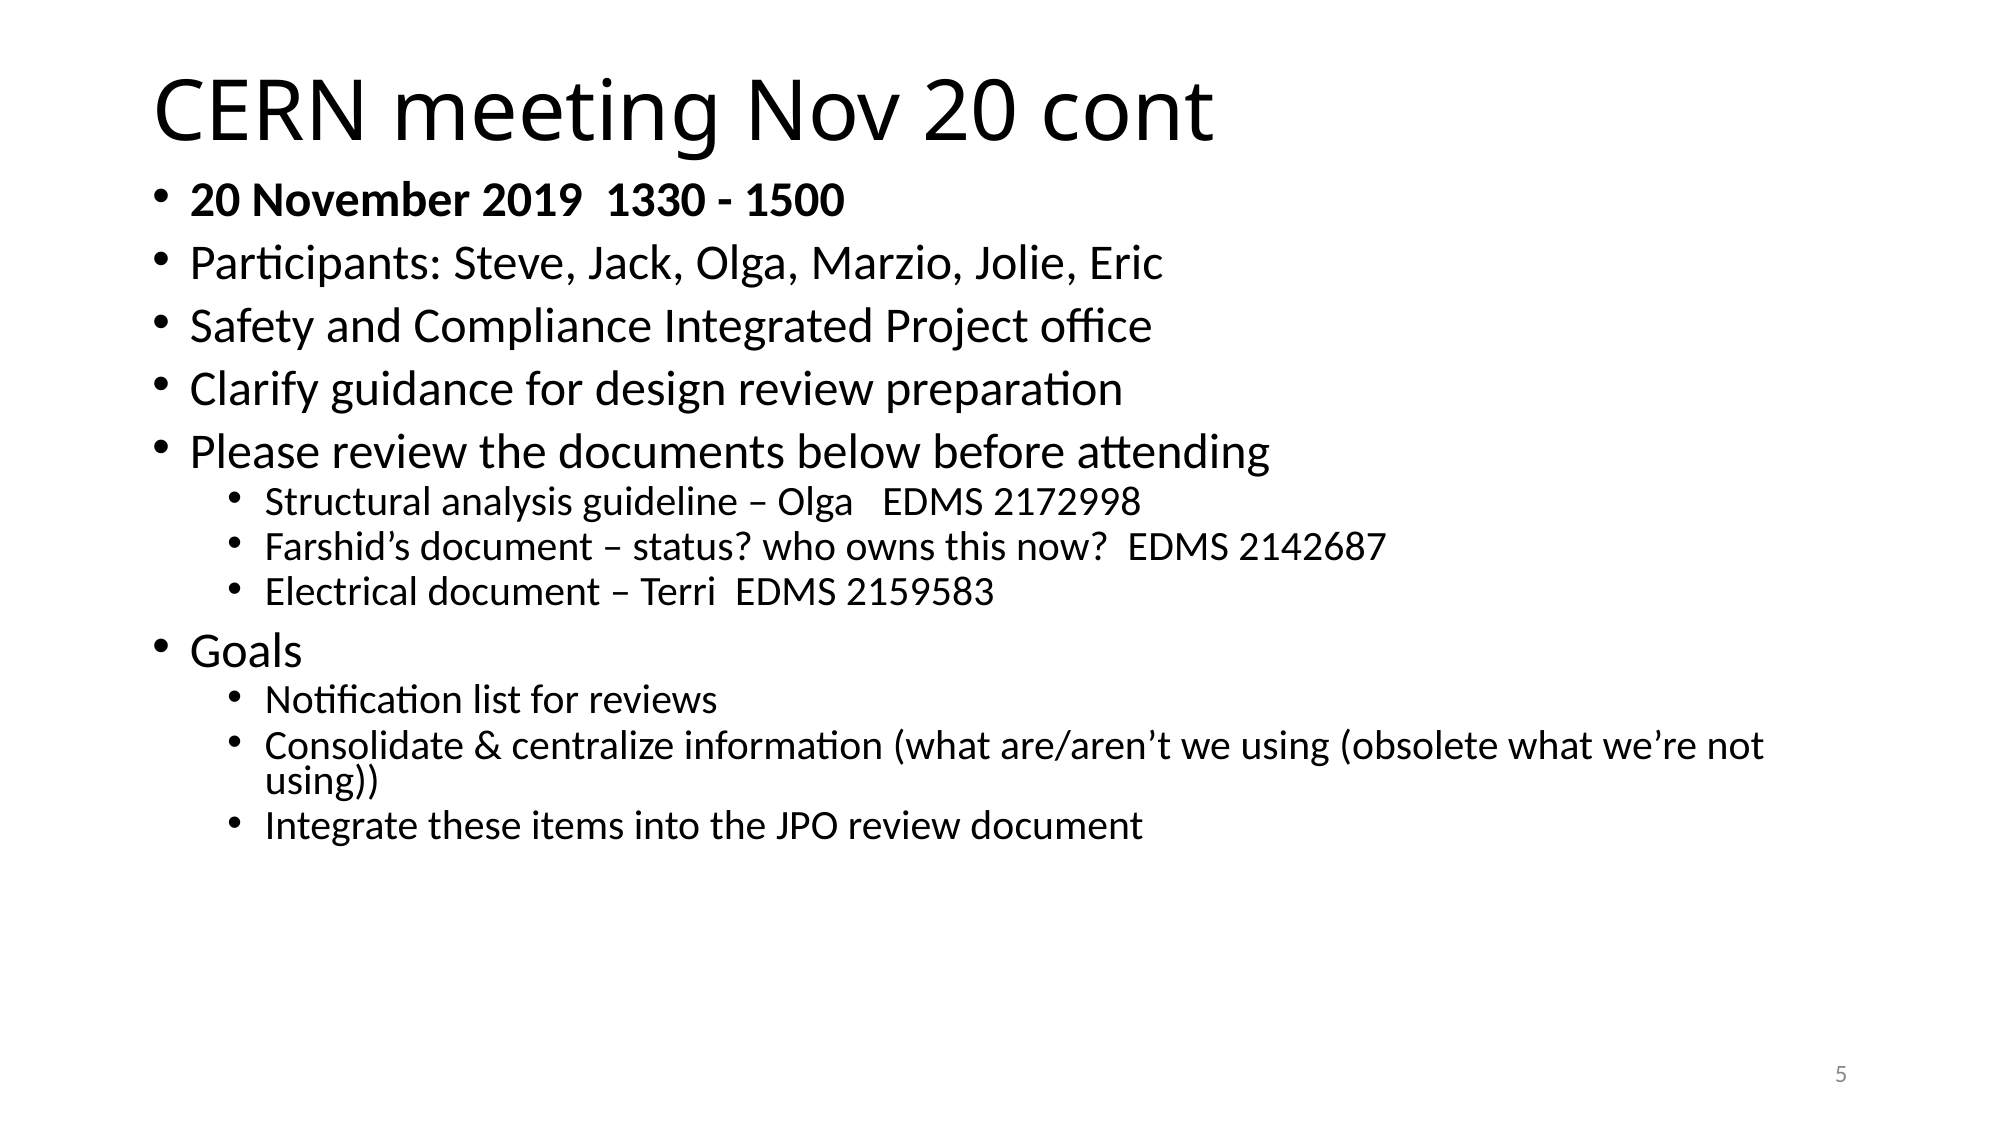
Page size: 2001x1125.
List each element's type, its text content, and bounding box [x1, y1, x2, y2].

title CERN meeting Nov 20 cont [137, 59, 1863, 167]
slide_number 5 [1412, 1042, 1863, 1103]
list 20 November 2019 1330 - 1500 Participants: Steve, Jack, Olga, Marzio, Jolie, Eric Safety and Compliance Integrated Project office Clarify guidance for design review preparation Please review the documents below before attending Structural analysis guideline – Olga EDMS 2172998 Farshid’s document – status? who owns this now? EDMS 2142687 Electrical document – Terri EDMS 2159583 Goals Notification list for reviews Consolidate & centralize information (what are/aren’t we using (obsolete what we’re not using)) Integrate these items into the JPO review document [137, 175, 1863, 1014]
